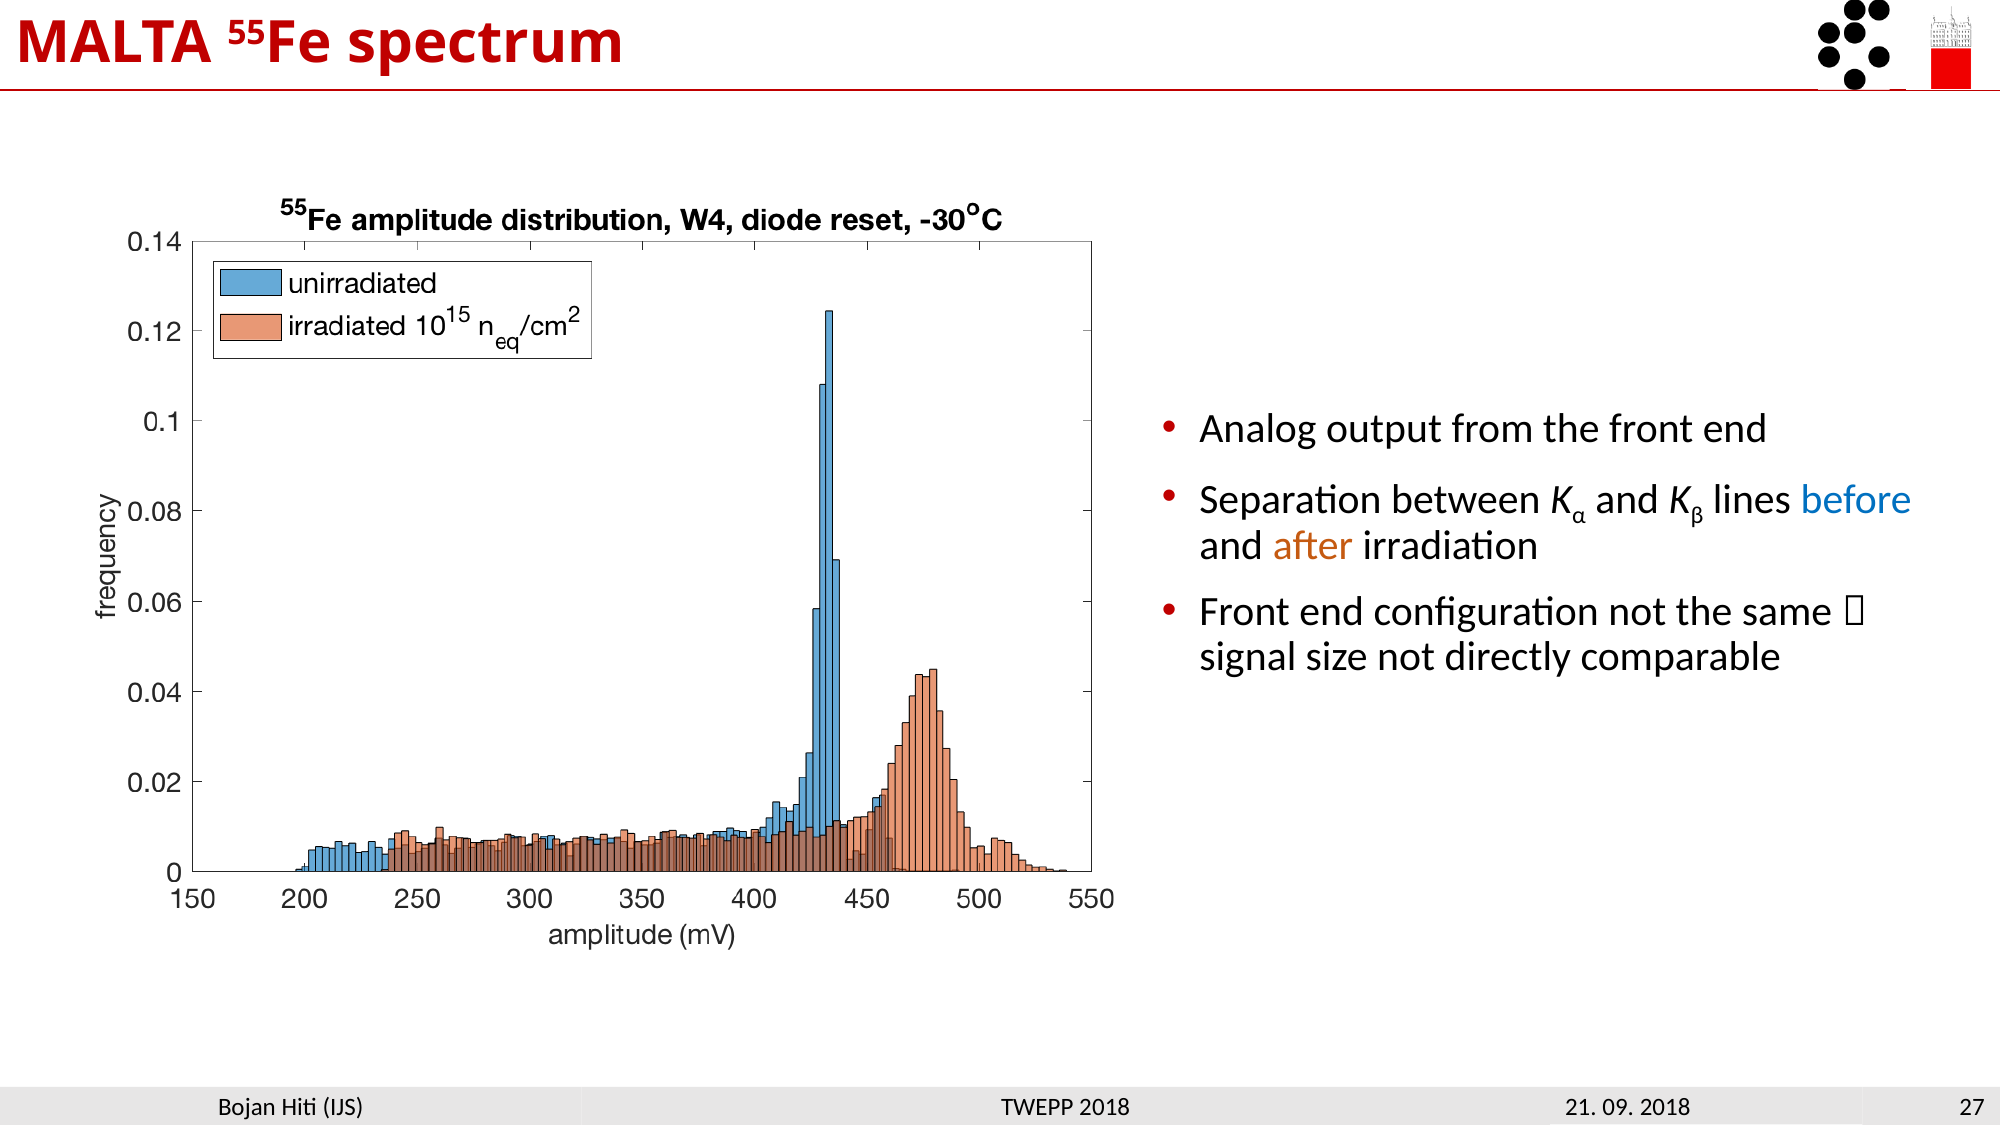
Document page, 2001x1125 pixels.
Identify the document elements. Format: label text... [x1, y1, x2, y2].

picture [1818, 0, 1890, 90]
slide_number 21. 09. 2018 [1550, 1086, 1862, 1125]
footer TWEPP 2018 [581, 1086, 1550, 1125]
title MALTA 55Fe spectrum [0, 0, 1725, 87]
picture [1906, 0, 2000, 90]
text_box Analog output from the front end Separation between Kα and Kβ lines before and after irradiation Front end configuration not the same  signal size not directly comparable [1201, 398, 1966, 950]
slide_number 27 [1862, 1086, 2000, 1125]
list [41, 182, 1201, 956]
